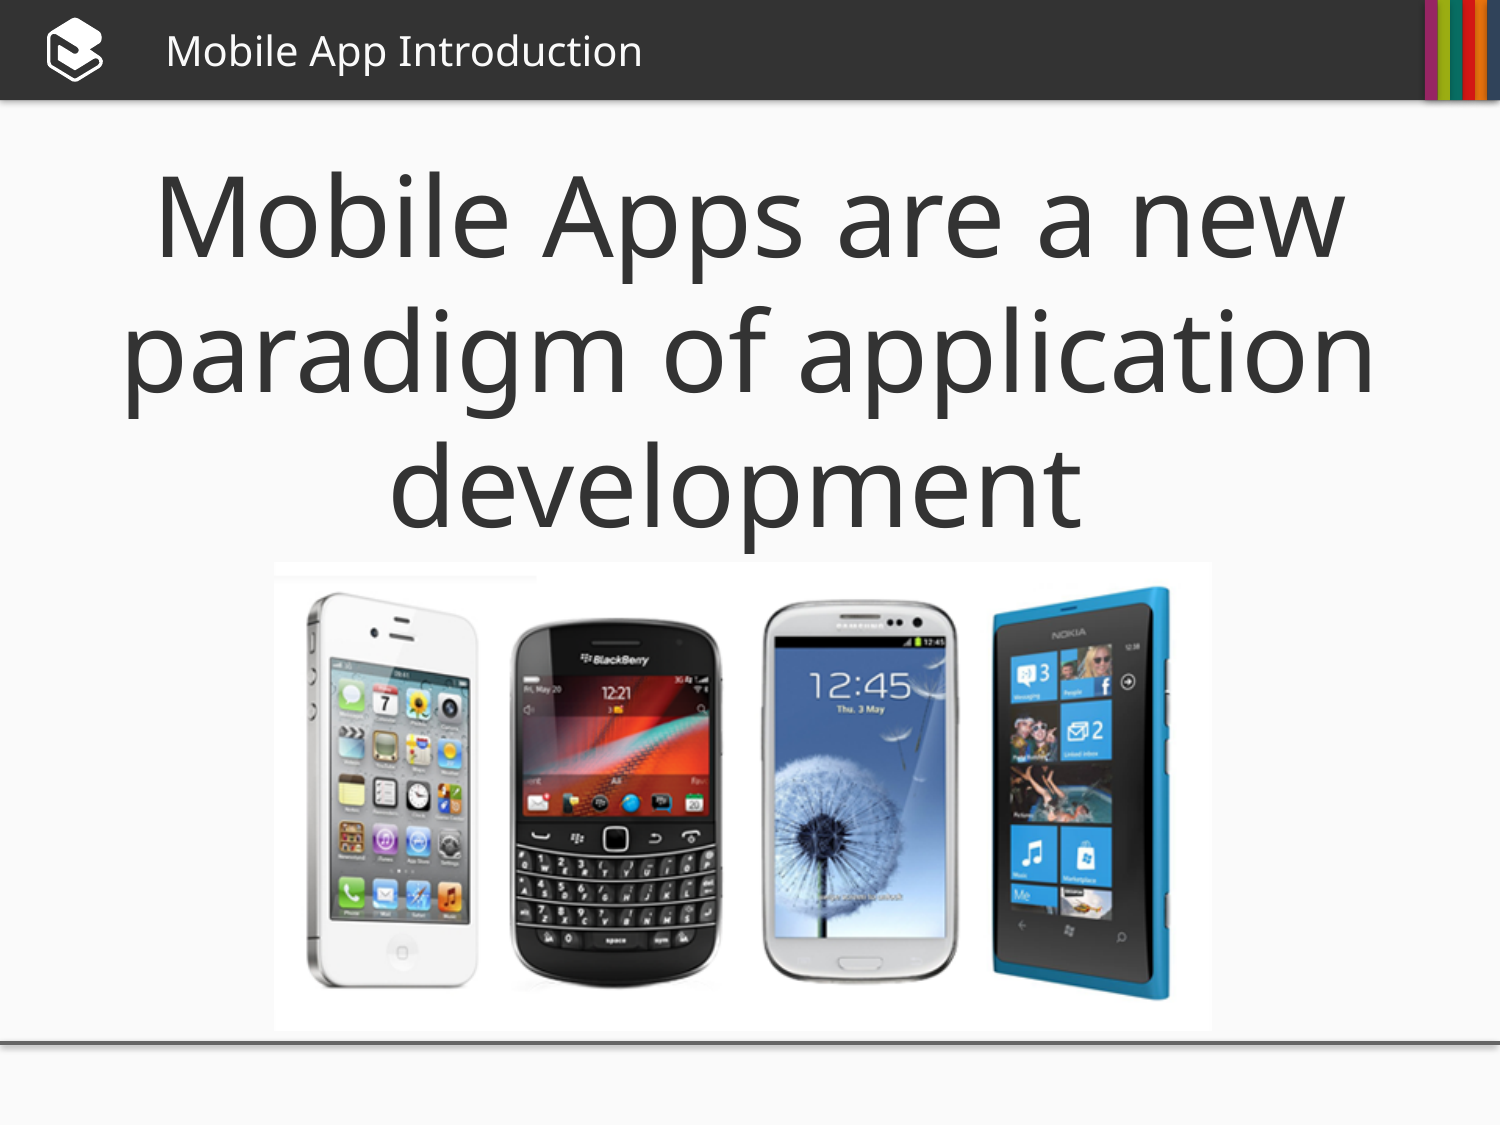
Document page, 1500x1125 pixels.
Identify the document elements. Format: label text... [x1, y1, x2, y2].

title Mobile App Introduction [150, 0, 1500, 101]
list Mobile Apps are a new paradigm of application development [75, 137, 1425, 993]
picture [274, 561, 1212, 1031]
